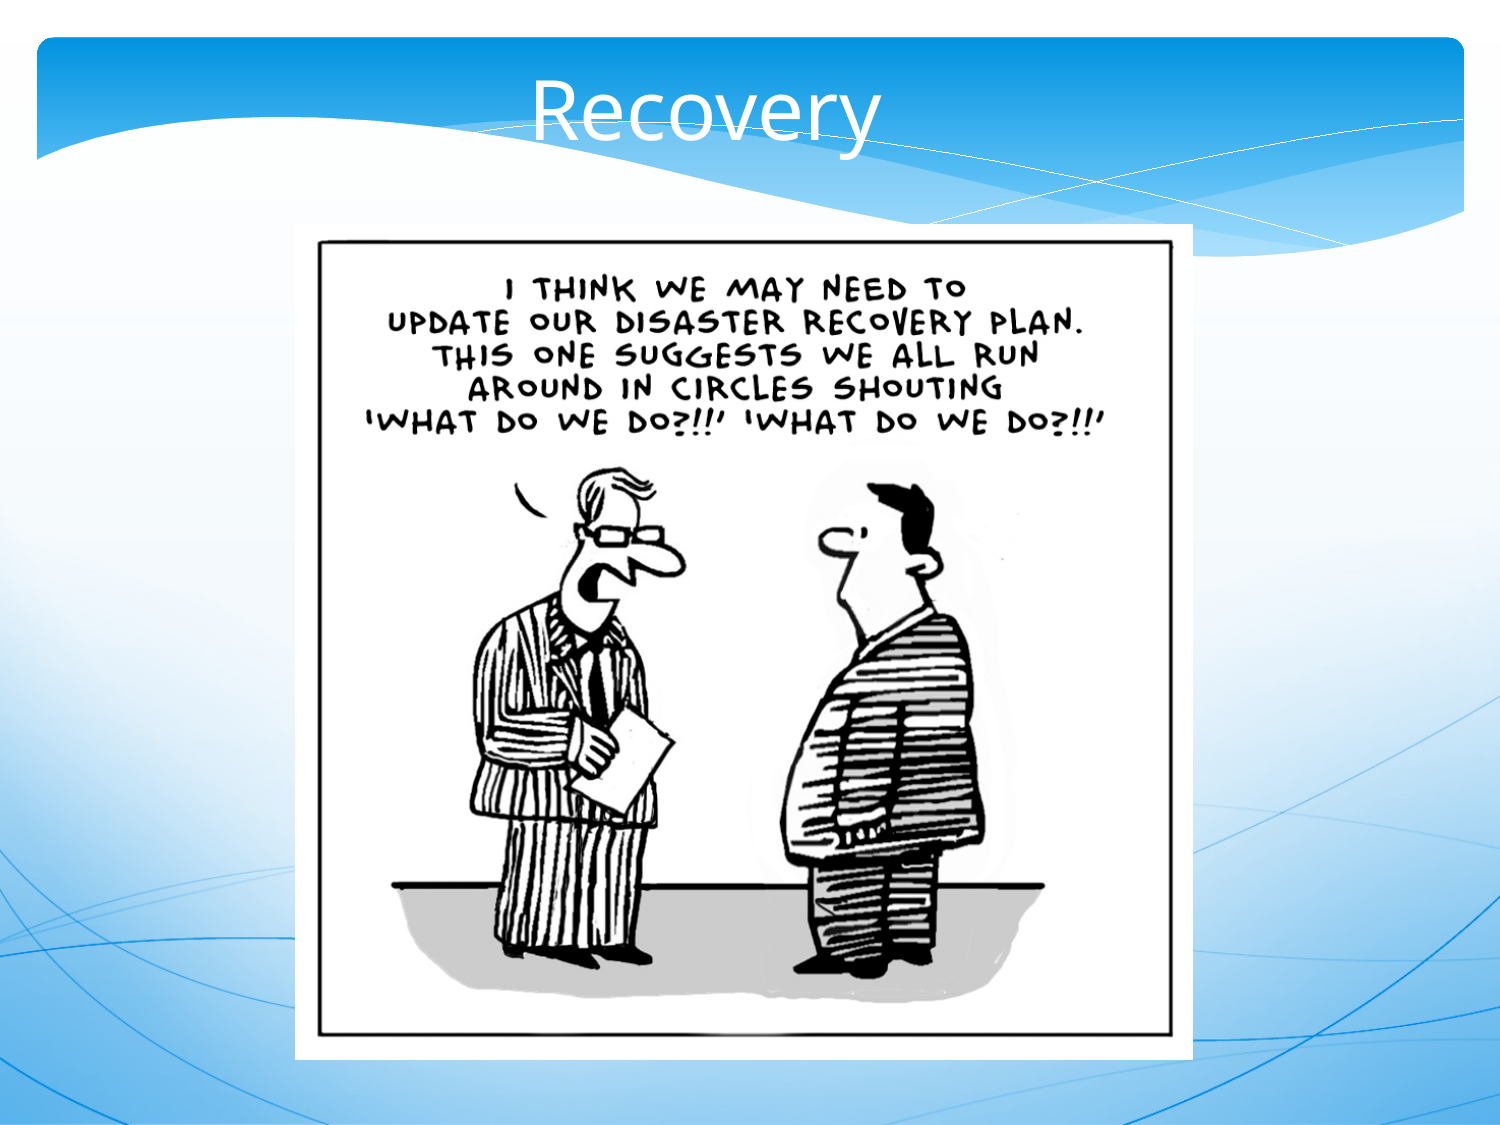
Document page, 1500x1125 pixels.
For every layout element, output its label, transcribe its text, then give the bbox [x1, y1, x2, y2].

picture [295, 224, 1193, 1060]
text_box Recovery [513, 50, 1264, 165]
